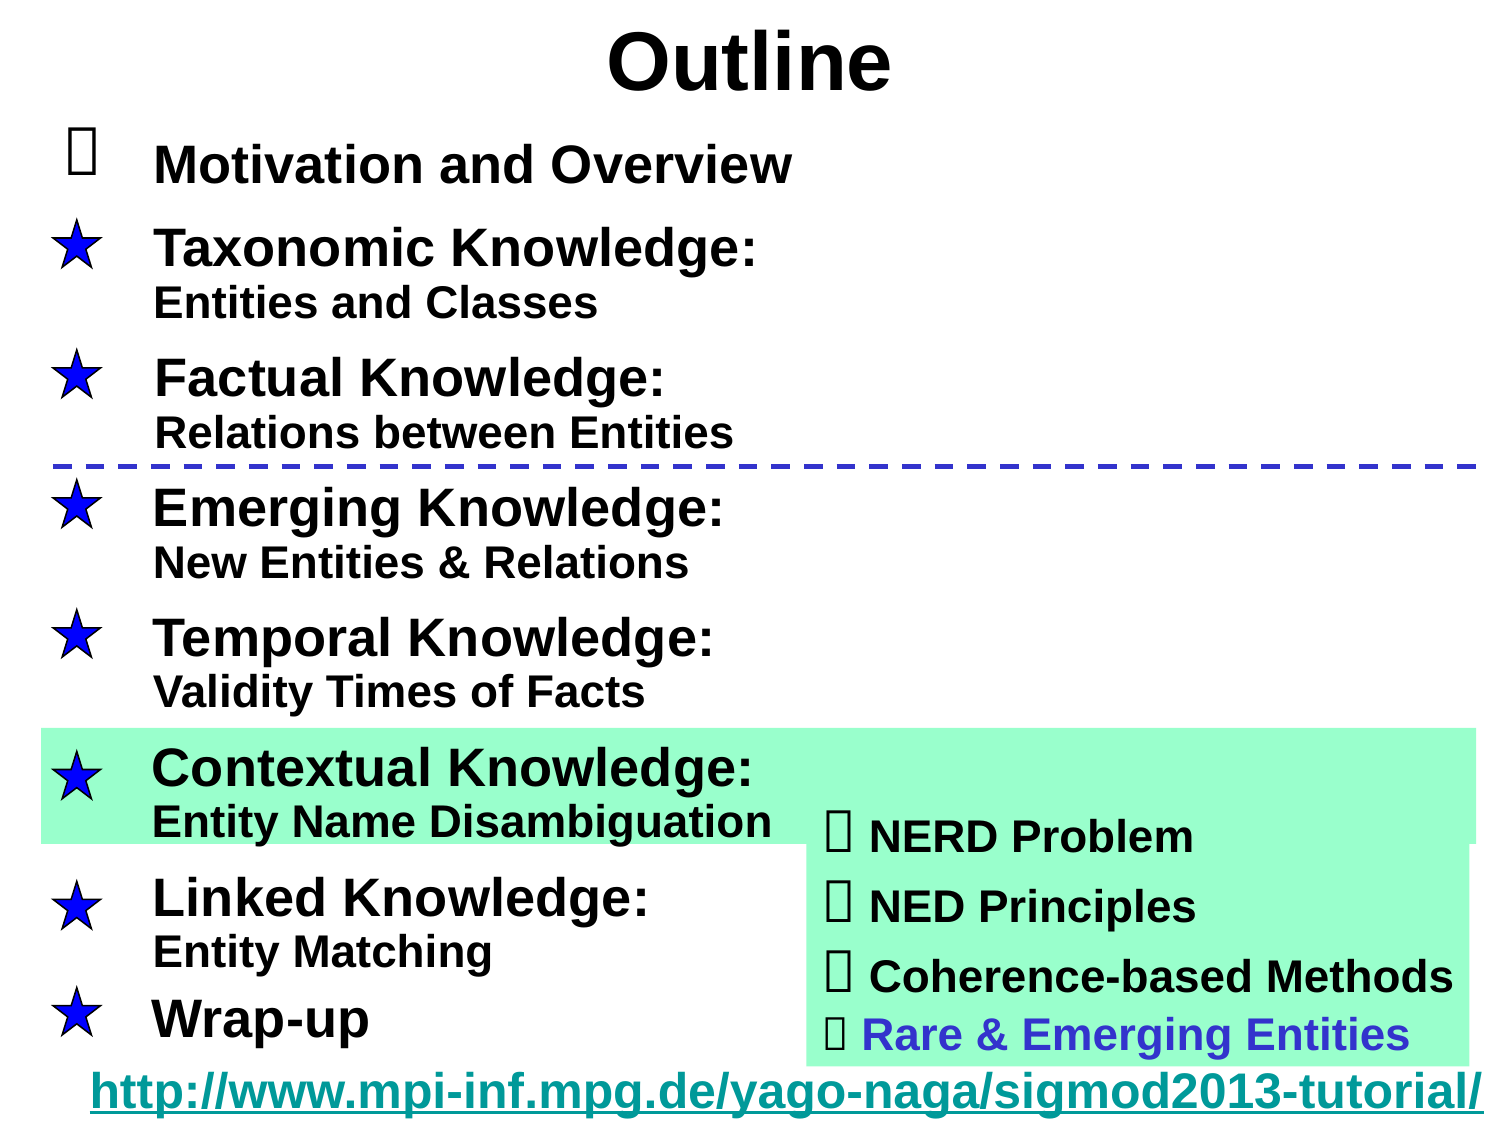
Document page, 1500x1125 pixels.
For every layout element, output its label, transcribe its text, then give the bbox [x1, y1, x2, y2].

text_box Linked Knowledge: Entity Matching [138, 869, 696, 985]
text_box [53, 349, 101, 398]
text_box Emerging Knowledge: New Entities & Relations [138, 479, 757, 595]
text_box Contextual Knowledge: Entity Name Disambiguation [136, 739, 788, 855]
text_box Temporal Knowledge: Validity Times of Facts [138, 609, 732, 739]
text_box Motivation and Overview [138, 121, 809, 202]
text_box [53, 479, 101, 528]
text_box Taxonomic Knowledge: Entities and Classes [138, 219, 789, 335]
text_box Factual Knowledge: Relations between Entities [139, 349, 763, 465]
text_box [53, 219, 101, 268]
text_box  [47, 101, 117, 197]
text_box [732, 727, 1477, 844]
text_box [53, 881, 101, 929]
text_box [53, 751, 101, 799]
text_box [53, 987, 101, 1036]
text_box [53, 609, 101, 658]
title Outline [0, 0, 1500, 114]
text_box  NERD Problem  NED Principles  Coherence-based Methods  Rare & Emerging Entities [806, 786, 1470, 1067]
text_box http://www.mpi-inf.mpg.de/yago-naga/sigmod2013-tutorial/ [74, 1051, 1499, 1125]
text_box Wrap-up [136, 975, 386, 1051]
text_box [41, 727, 138, 844]
